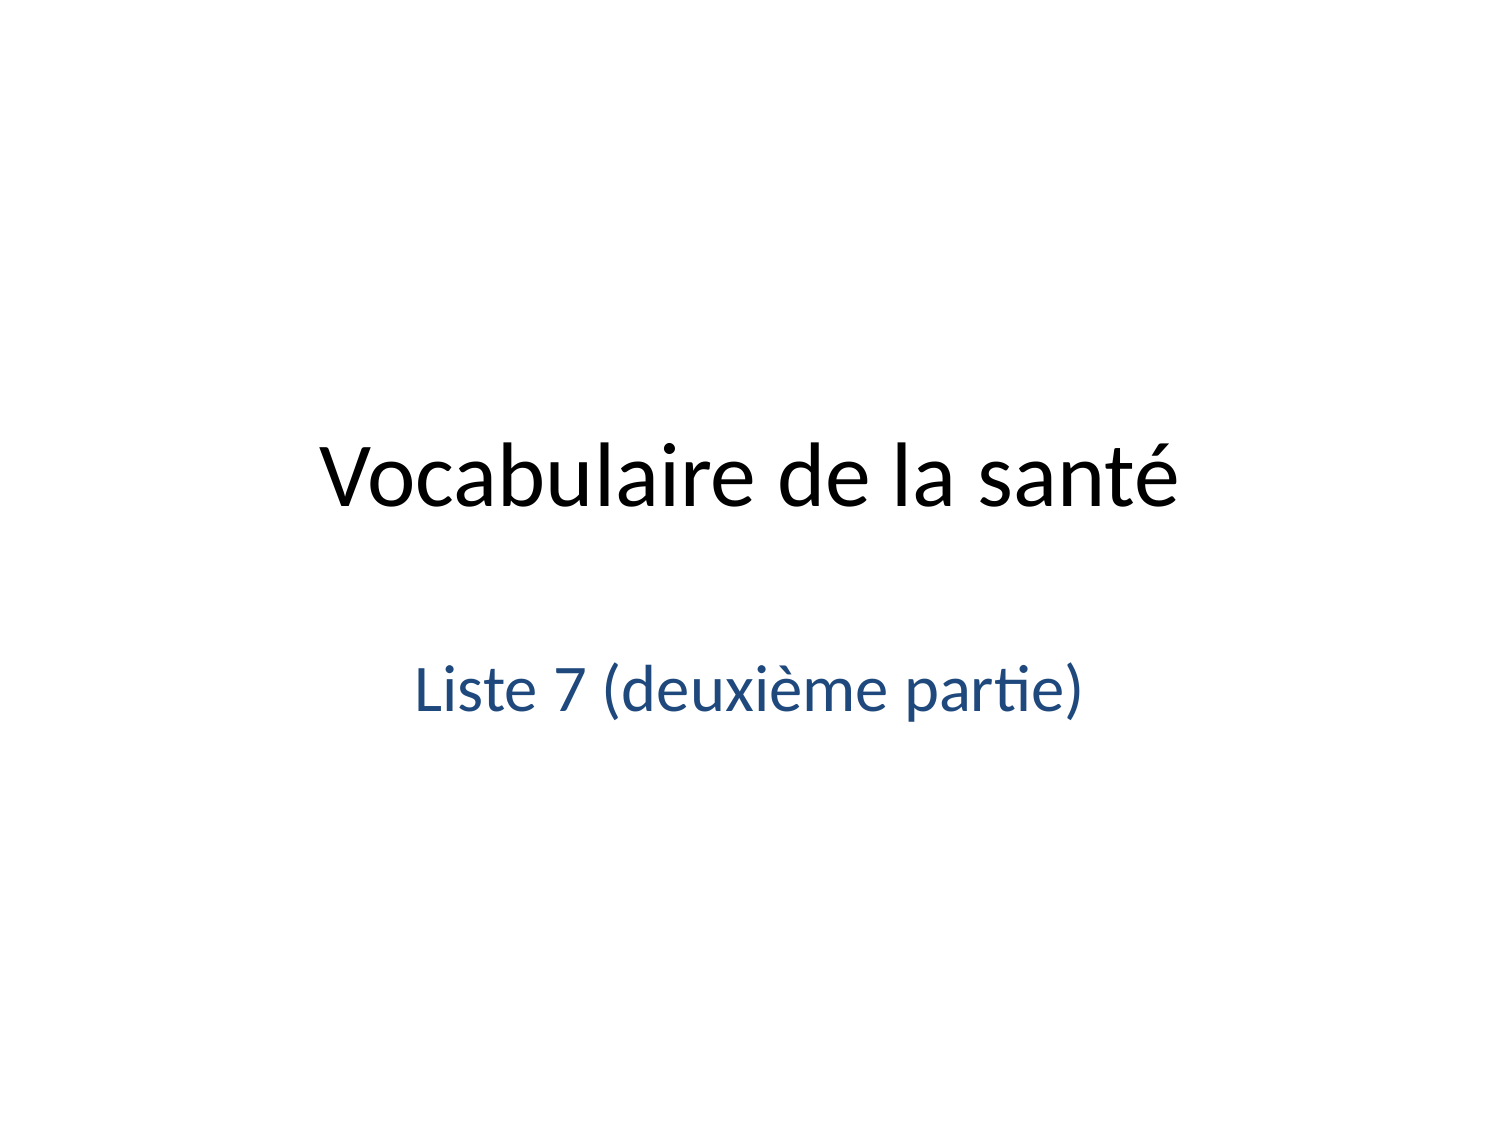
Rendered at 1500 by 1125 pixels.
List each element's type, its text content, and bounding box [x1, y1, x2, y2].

subtitle Liste 7 (deuxième partie) [225, 637, 1275, 925]
title Vocabulaire de la santé [112, 349, 1388, 591]
